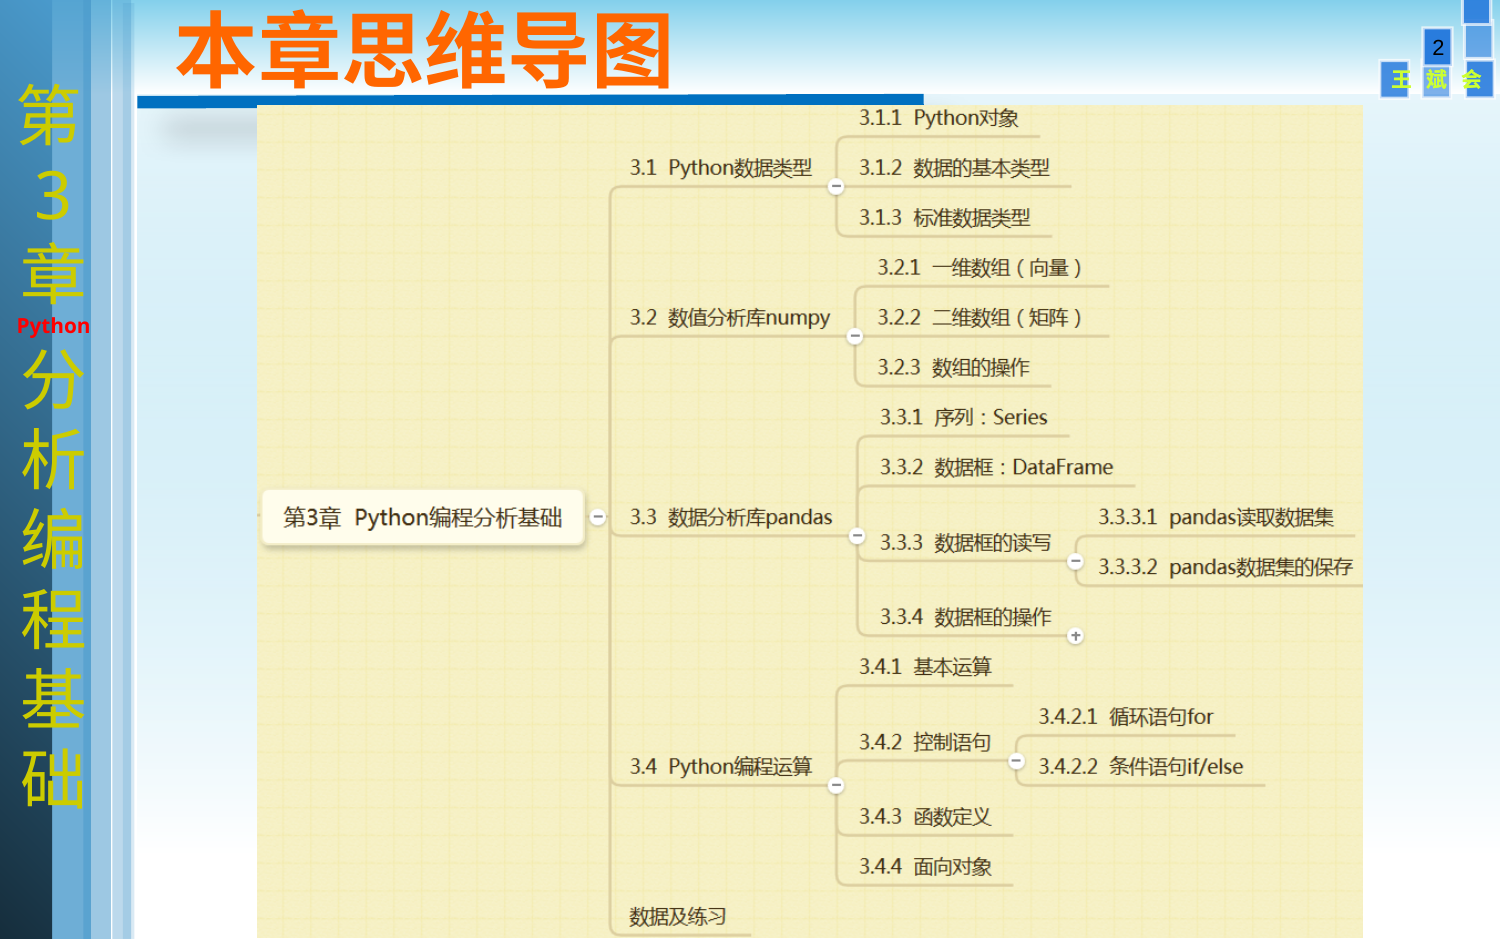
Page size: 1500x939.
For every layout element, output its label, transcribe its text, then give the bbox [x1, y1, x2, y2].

text_box 王 斌 会 [1367, 59, 1500, 100]
title 本章思维导图 [159, 14, 801, 81]
picture [257, 105, 1363, 938]
text_box 第3 章 Python 分析编程基础 [1, 65, 107, 826]
